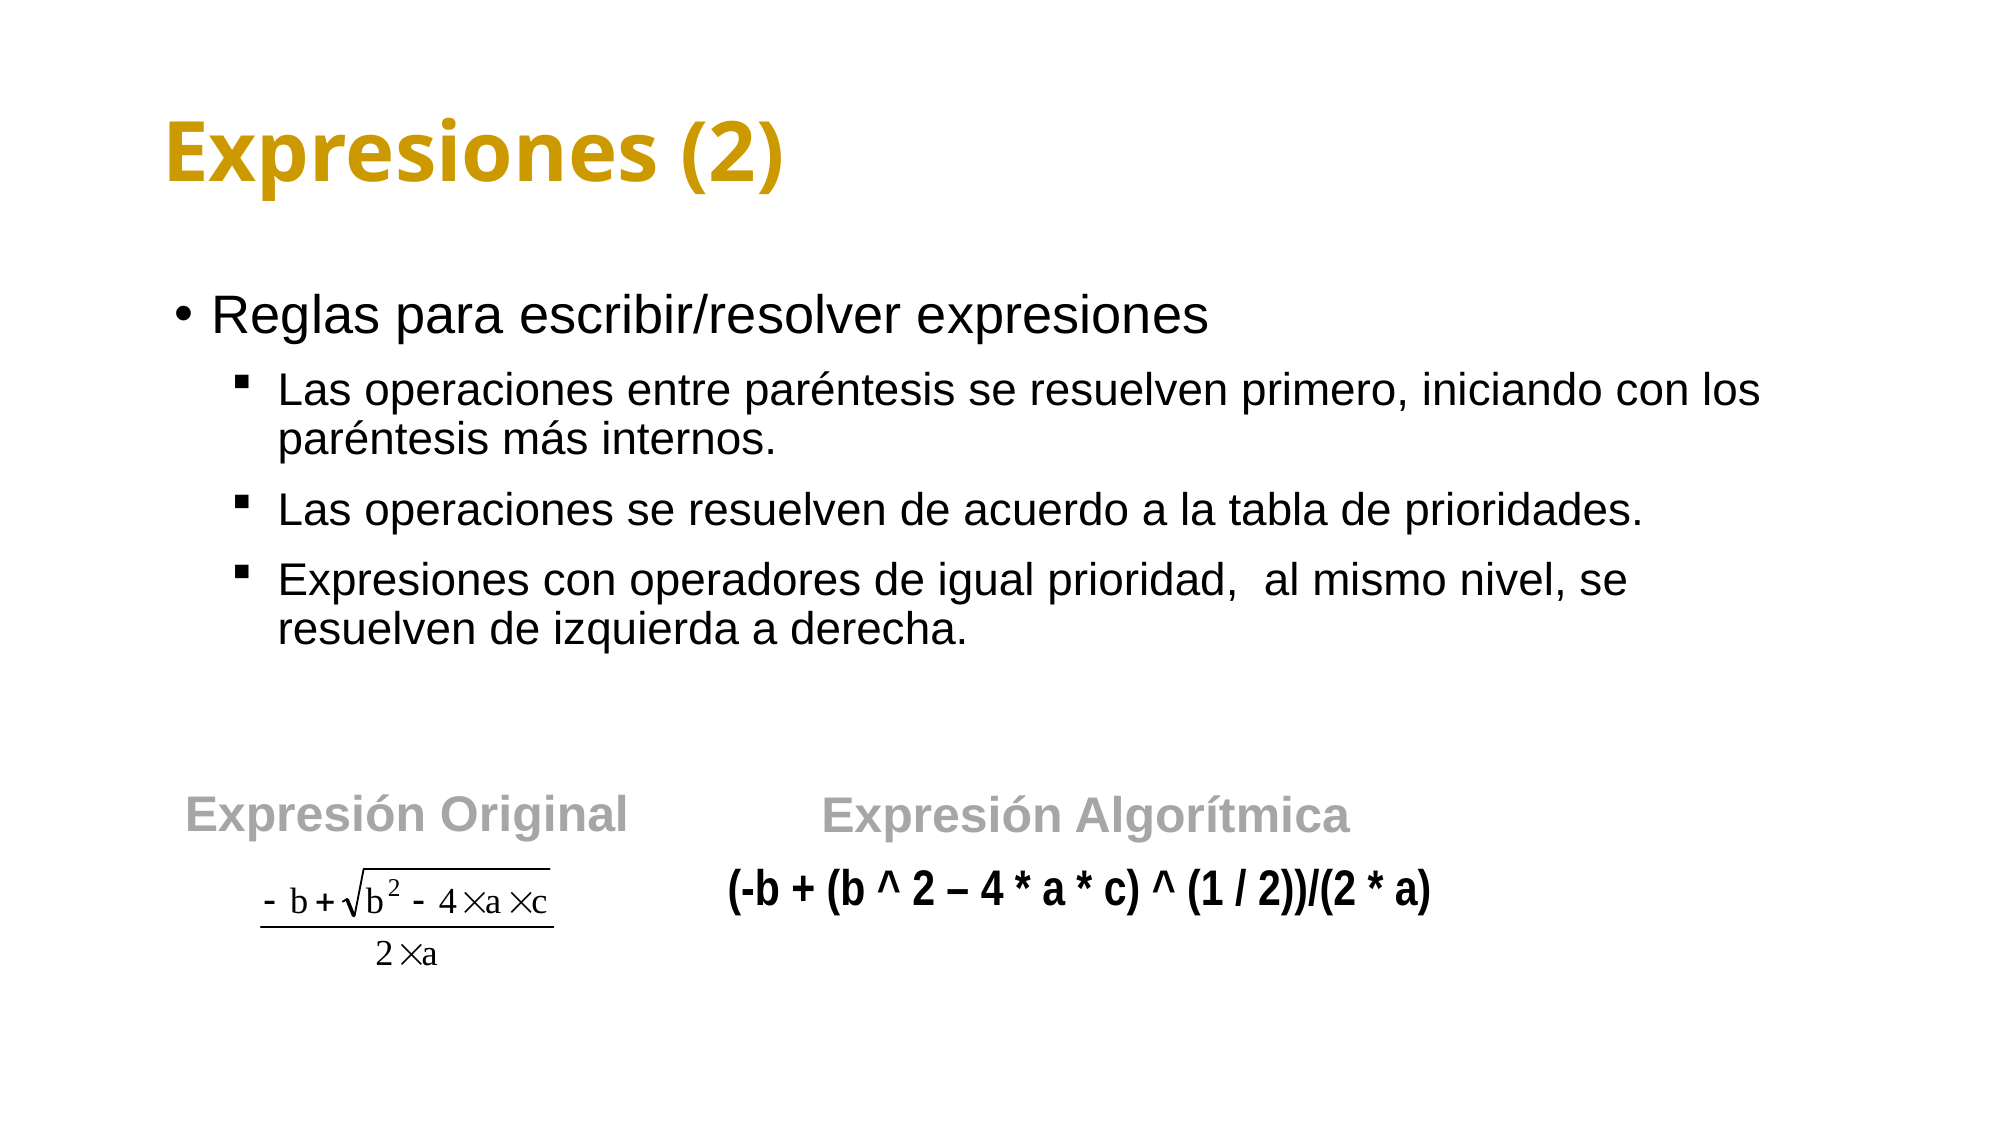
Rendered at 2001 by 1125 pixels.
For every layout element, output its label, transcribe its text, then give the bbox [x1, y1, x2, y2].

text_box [253, 859, 562, 977]
text_box Expresión Algorítmica (-b + (b ^ 2 – 4 * a * c) ^ (1 / 2))/(2 * a) [655, 775, 1459, 923]
text_box Expresión Original [170, 774, 667, 849]
text_box Reglas para escribir/resolver expresiones Las operaciones entre paréntesis se resuelven primero, iniciando con los paréntesis más internos. Las operaciones se resuelven de acuerdo a la tabla de prioridades. Expresiones con operadores de igual prioridad, al mismo nivel, se resuelven de izquierda a derecha. [159, 278, 1854, 1035]
text_box Expresiones (2) [147, 102, 1858, 220]
